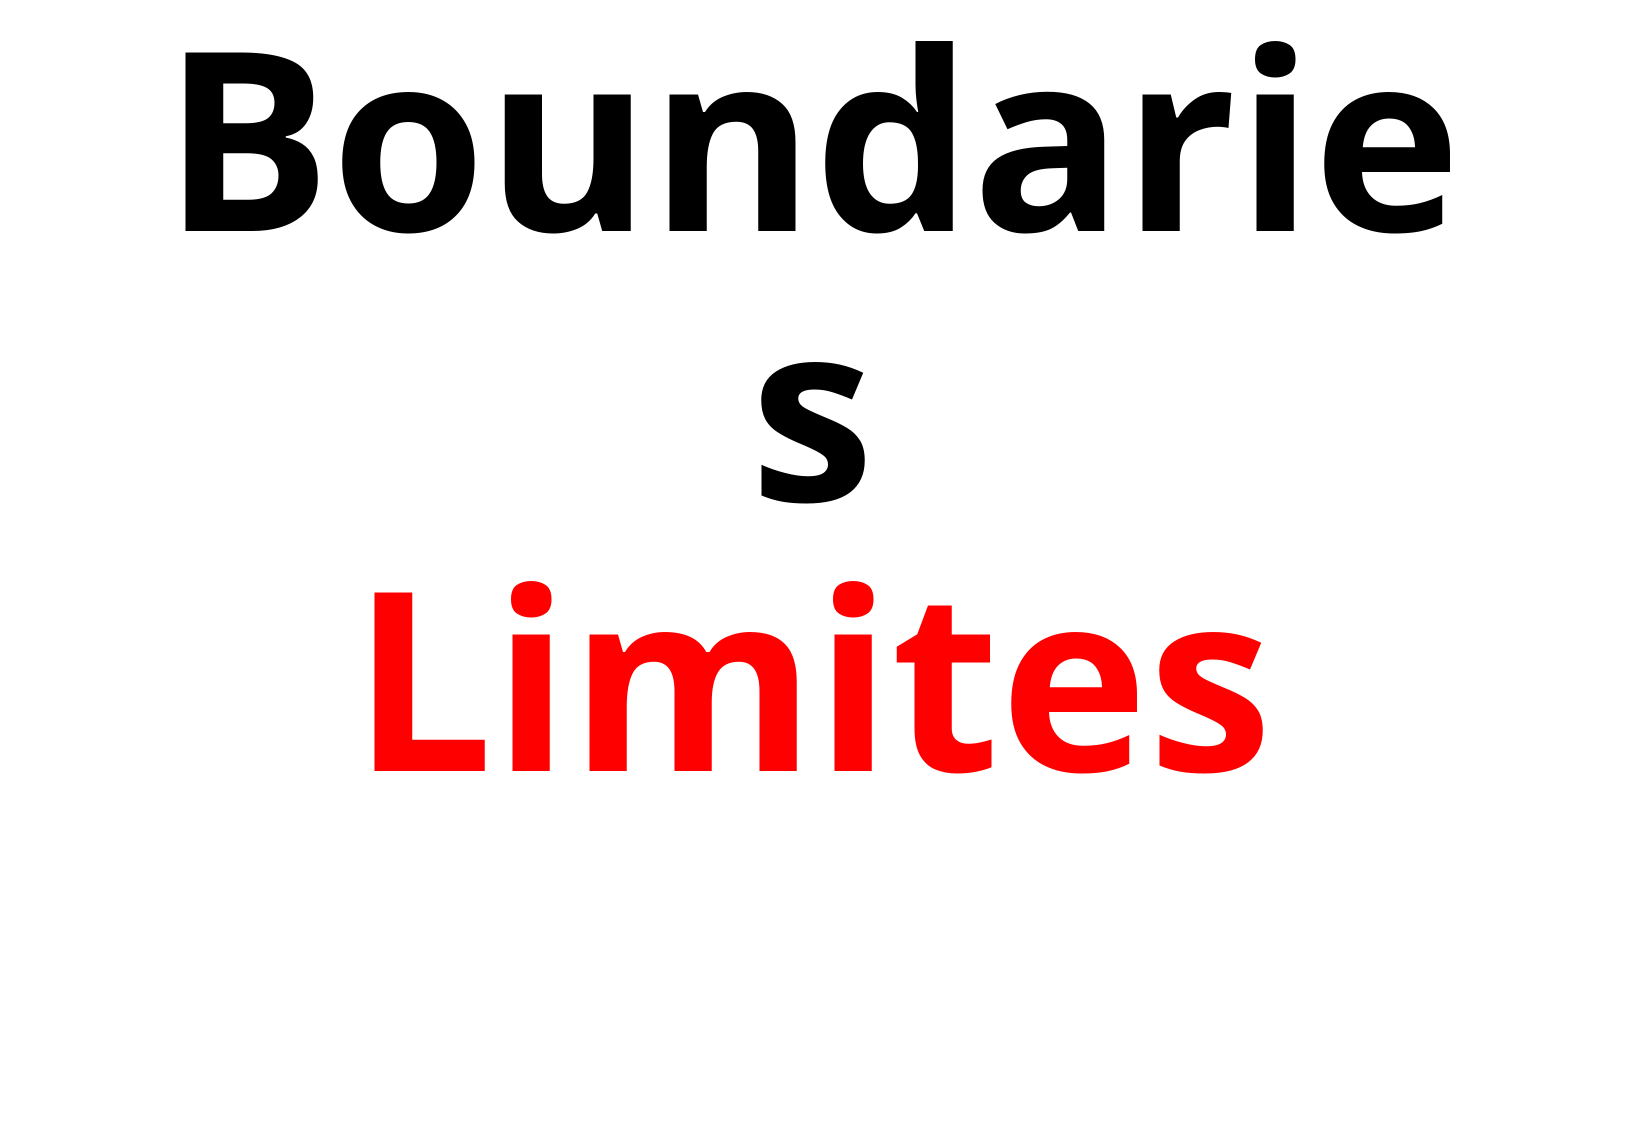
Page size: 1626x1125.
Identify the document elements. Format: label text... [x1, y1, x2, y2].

title Boundaries Limites [121, 186, 1504, 834]
